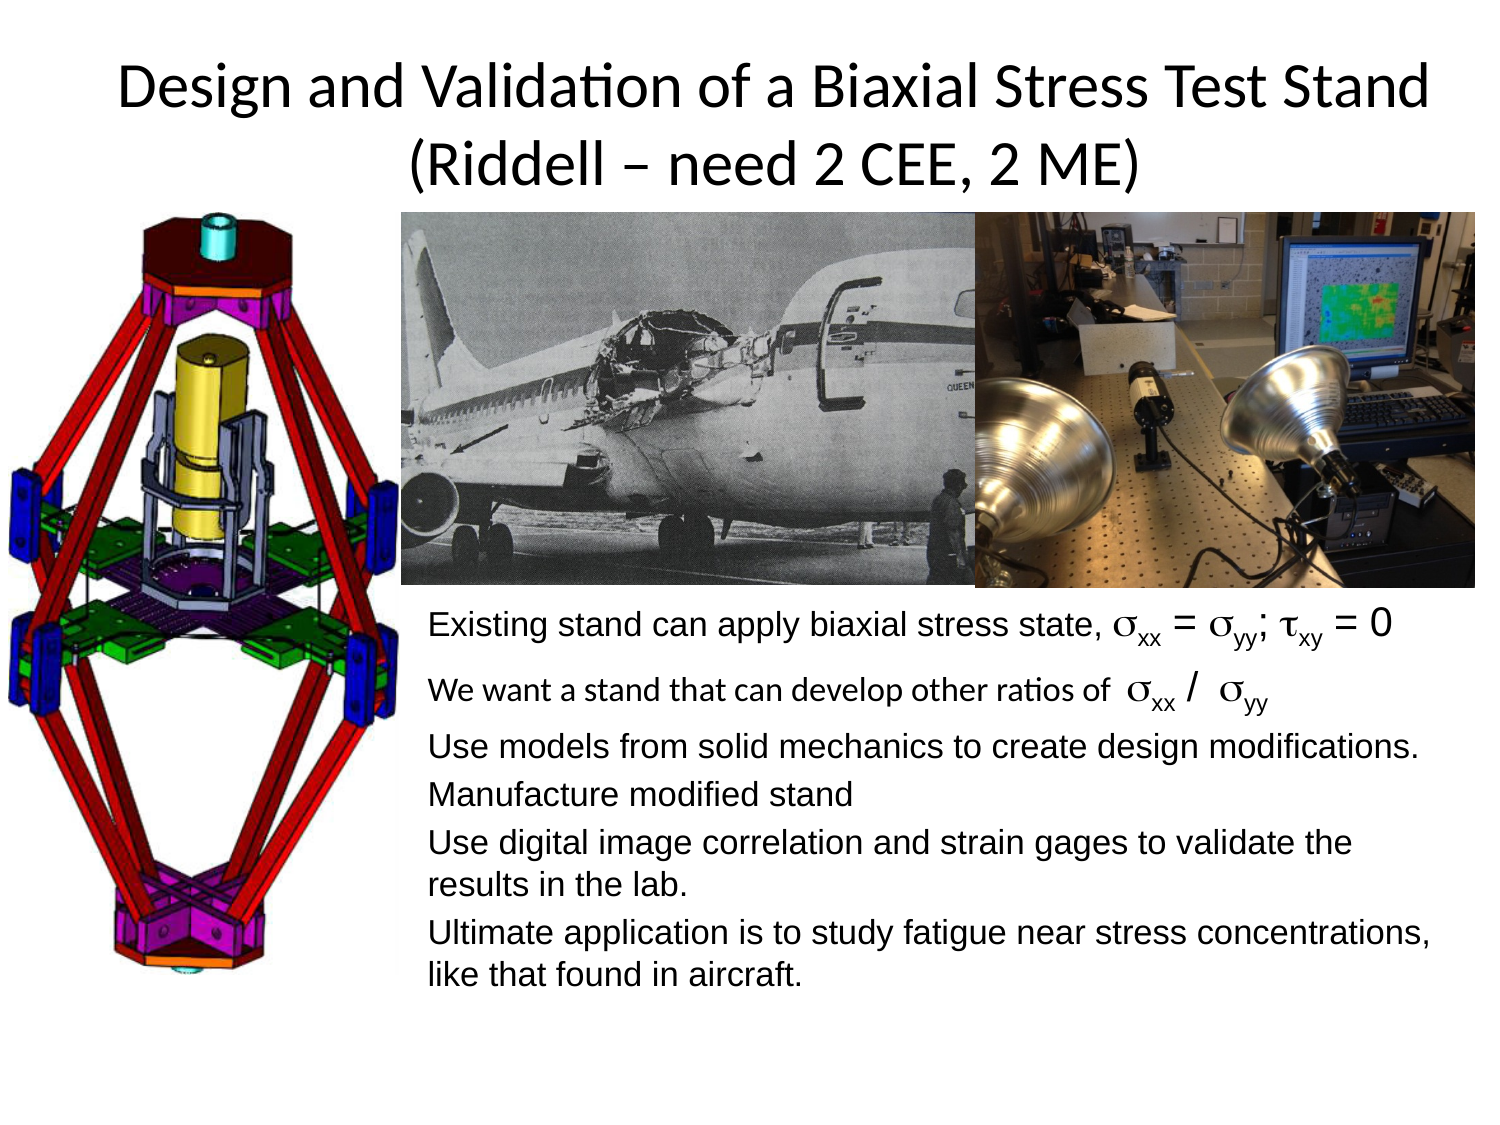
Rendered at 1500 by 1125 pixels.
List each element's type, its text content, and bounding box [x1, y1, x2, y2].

title Design and Validation of a Biaxial Stress Test Stand (Riddell – need 2 CEE, 2 ME) [99, 0, 1450, 210]
picture [8, 212, 1476, 976]
text_box Existing stand can apply biaxial stress state, sxx = syy; txy = 0 We want a stand that can develop other ratios of sxx / syy Use models from solid mechanics to create design modifications. Manufacture modified stand Use digital image correlation and strain gages to validate the results in the lab. Ultimate application is to study fatigue near stress concentrations, like that found in aircraft. [412, 594, 1450, 1063]
